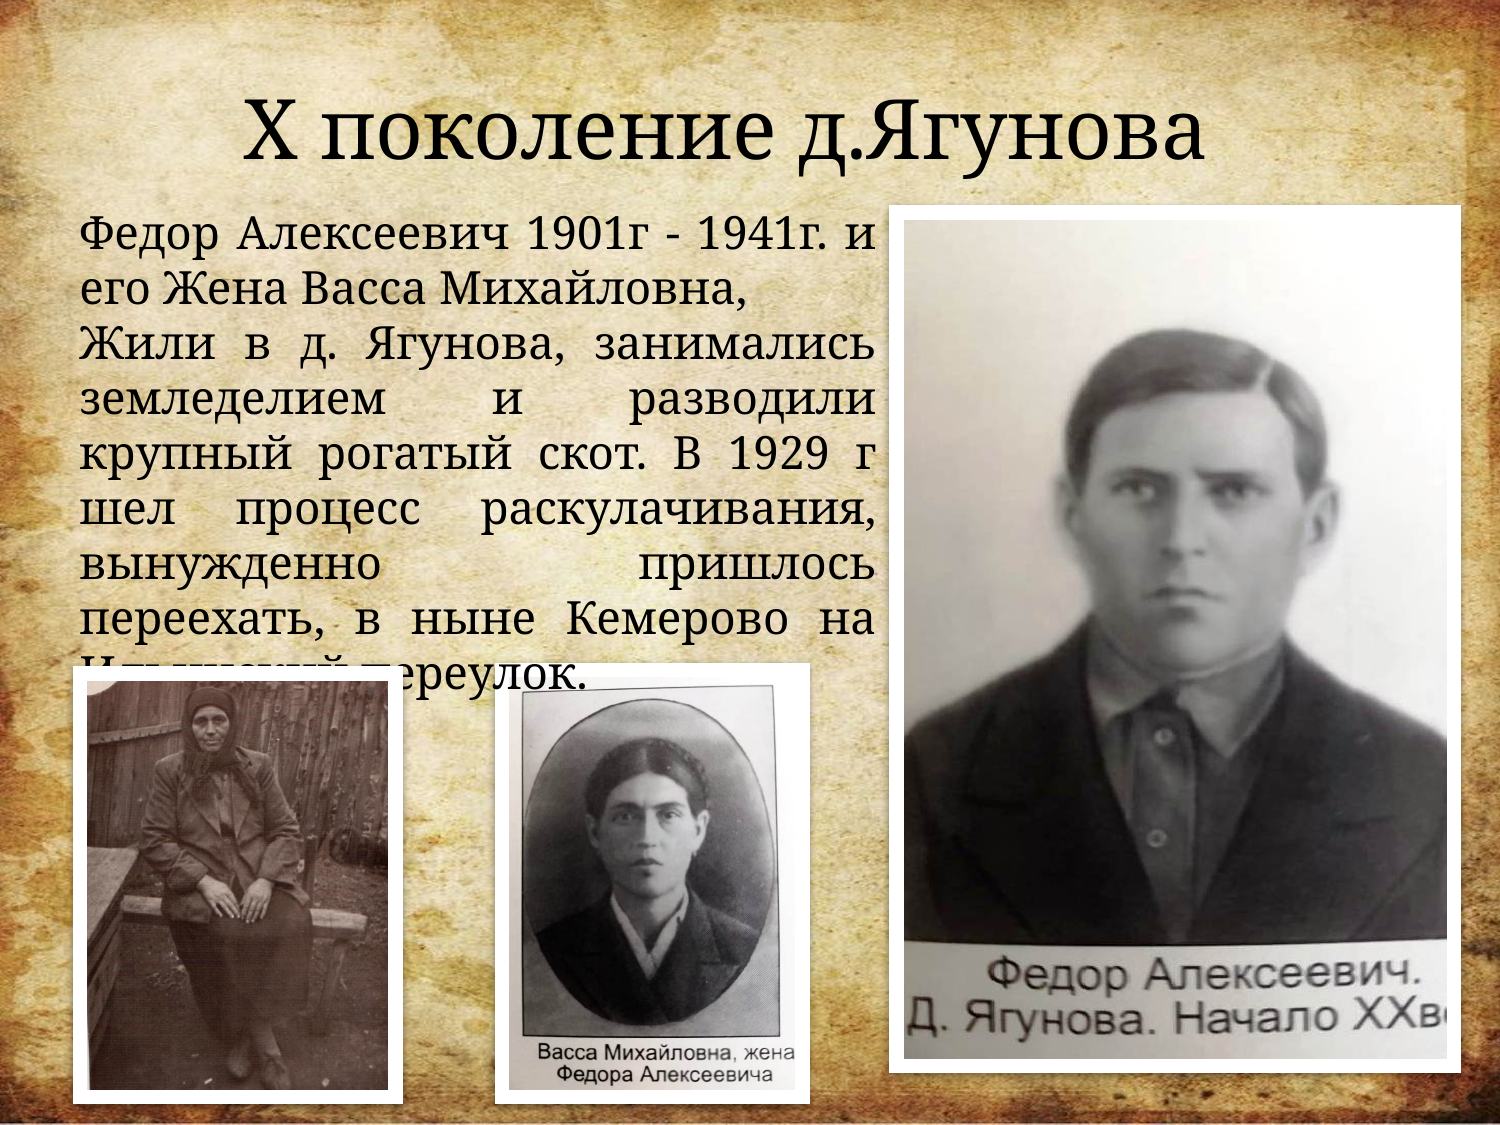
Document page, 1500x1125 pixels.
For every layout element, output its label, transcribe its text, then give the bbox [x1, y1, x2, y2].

title X поколение д.Ягунова [112, 45, 1341, 203]
picture [0, 0, 1500, 1125]
text_box Федор Алексеевич 1901г - 1941г. и его Жена Васса Михайловна, Жили в д. Ягунова, занимались земледелием и разводили крупный рогатый скот. В 1929 г шел процесс раскулачивания, вынужденно пришлось переехать, в ныне Кемерово на Ильинский переулок. [64, 196, 892, 706]
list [903, 219, 1448, 1060]
